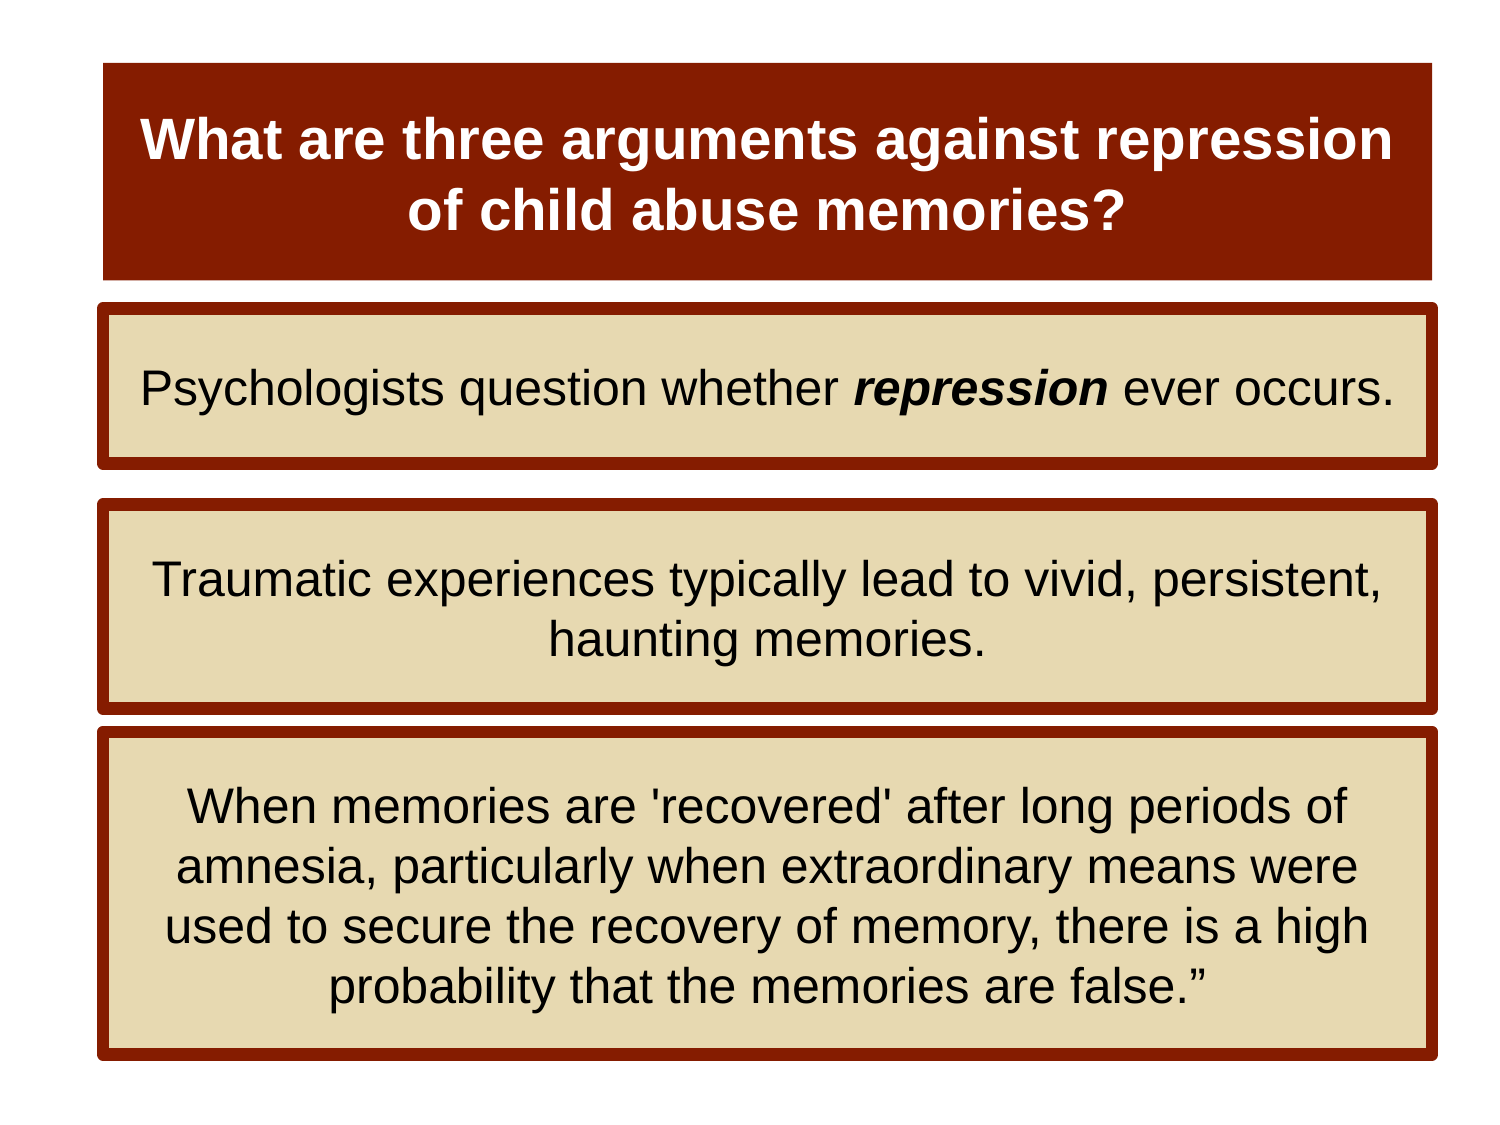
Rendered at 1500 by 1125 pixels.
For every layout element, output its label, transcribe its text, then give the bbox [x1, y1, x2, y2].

title What are three arguments against repression of child abuse memories? [103, 62, 1433, 281]
list Traumatic experiences typically lead to vivid, persistent, haunting memories. [97, 498, 1438, 715]
list When memories are 'recovered' after long periods of amnesia, particularly when extraordinary means were used to secure the recovery of memory, there is a high probability that the memories are false.” [97, 726, 1438, 1061]
list Psychologists question whether repression ever occurs. [97, 302, 1438, 470]
